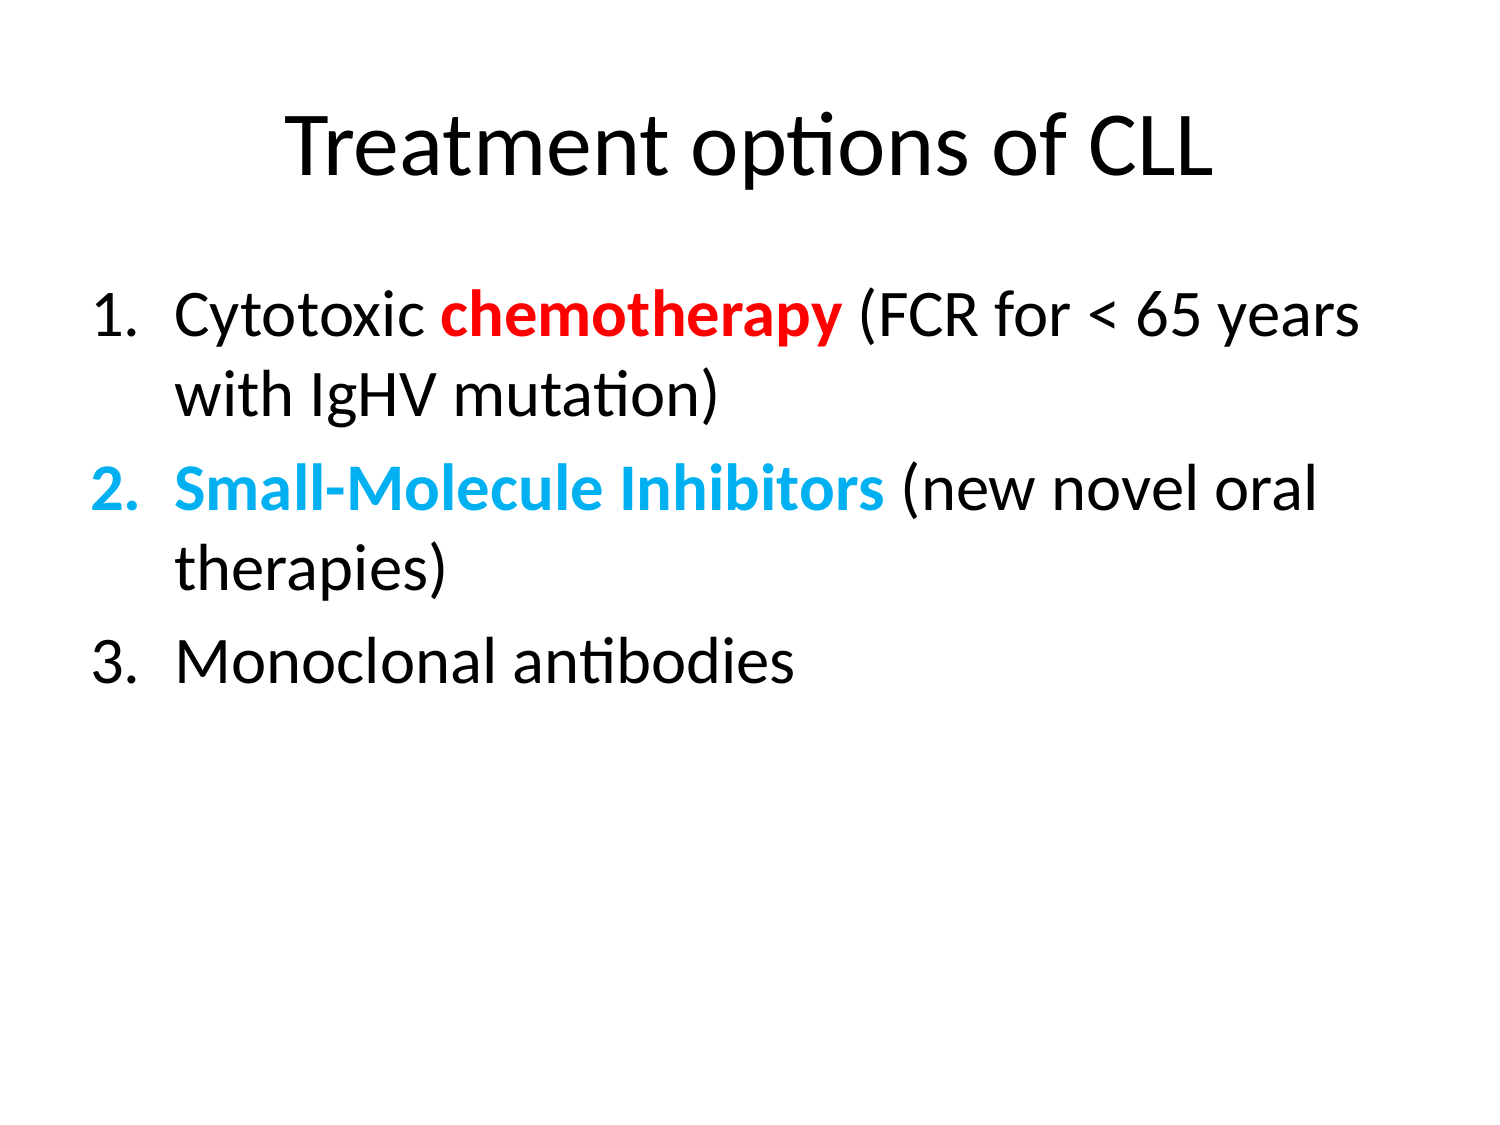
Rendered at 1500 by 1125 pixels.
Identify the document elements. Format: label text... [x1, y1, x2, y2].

list Cytotoxic chemotherapy (FCR for < 65 years with IgHV mutation) Small-Molecule Inhibitors (new novel oral therapies) Monoclonal antibodies [75, 262, 1425, 1005]
title Treatment options of CLL [75, 45, 1425, 233]
